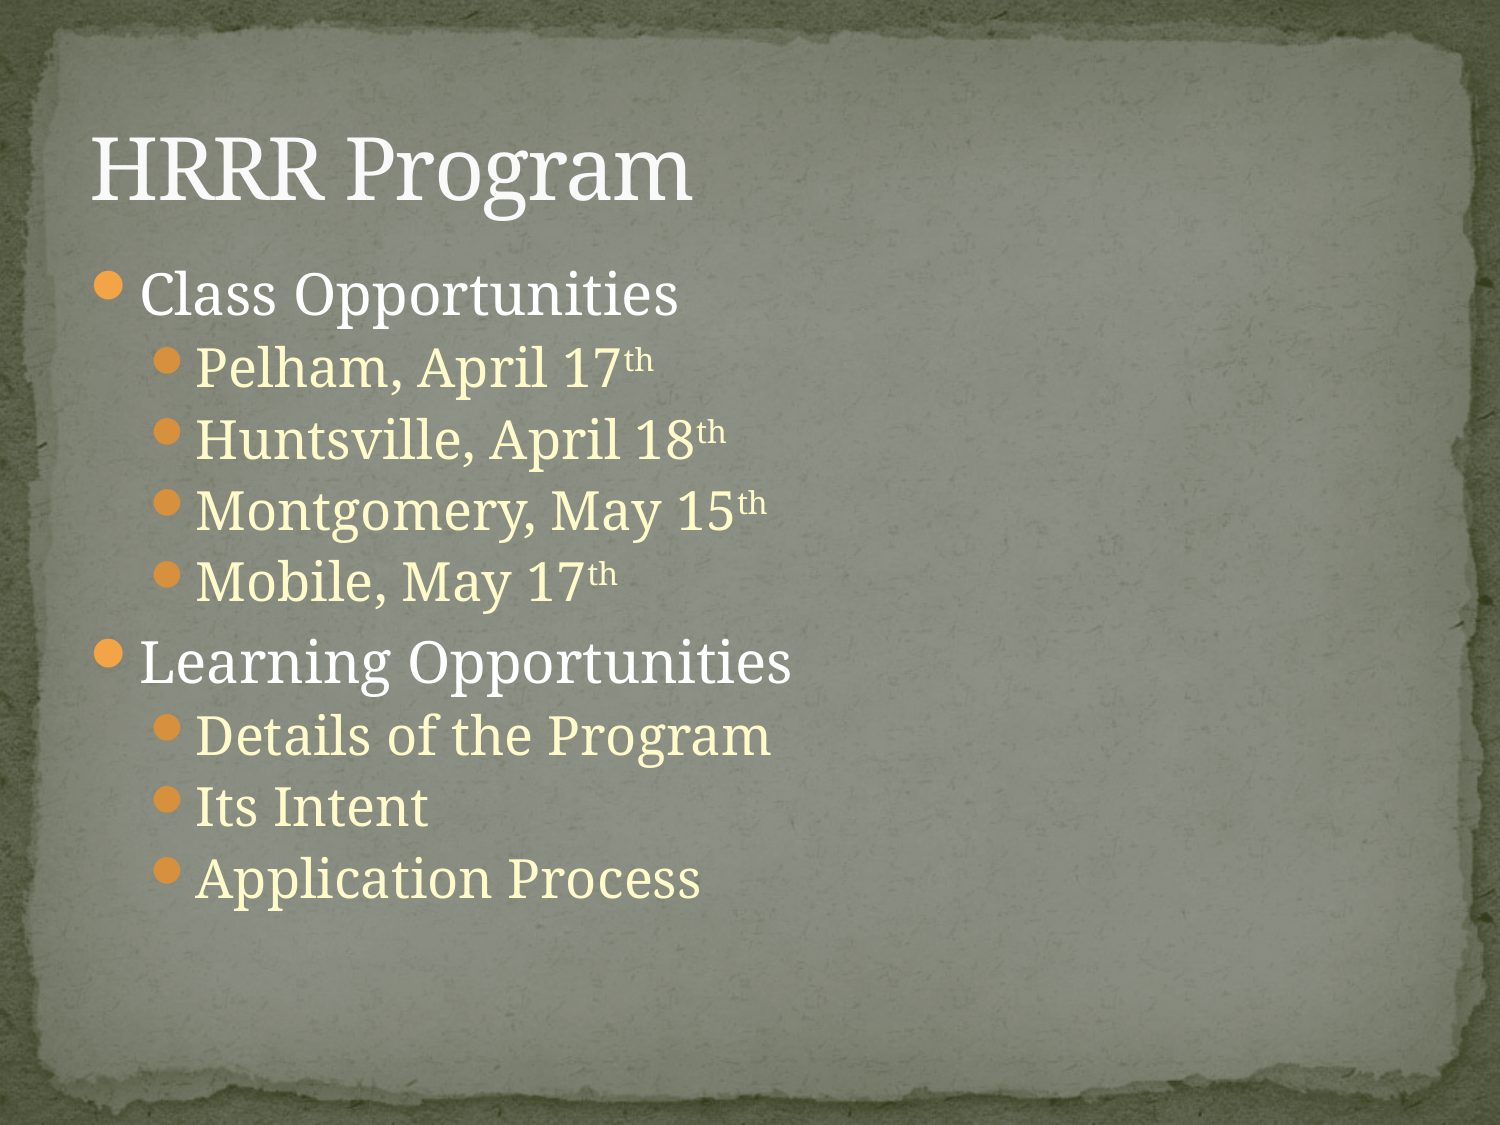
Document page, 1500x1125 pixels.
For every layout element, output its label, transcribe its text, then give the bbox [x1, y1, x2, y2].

title HRRR Program [74, 24, 1438, 225]
list Class Opportunities Pelham, April 17th Huntsville, April 18th Montgomery, May 15th Mobile, May 17th Learning Opportunities Details of the Program Its Intent Application Process [75, 249, 1425, 1000]
